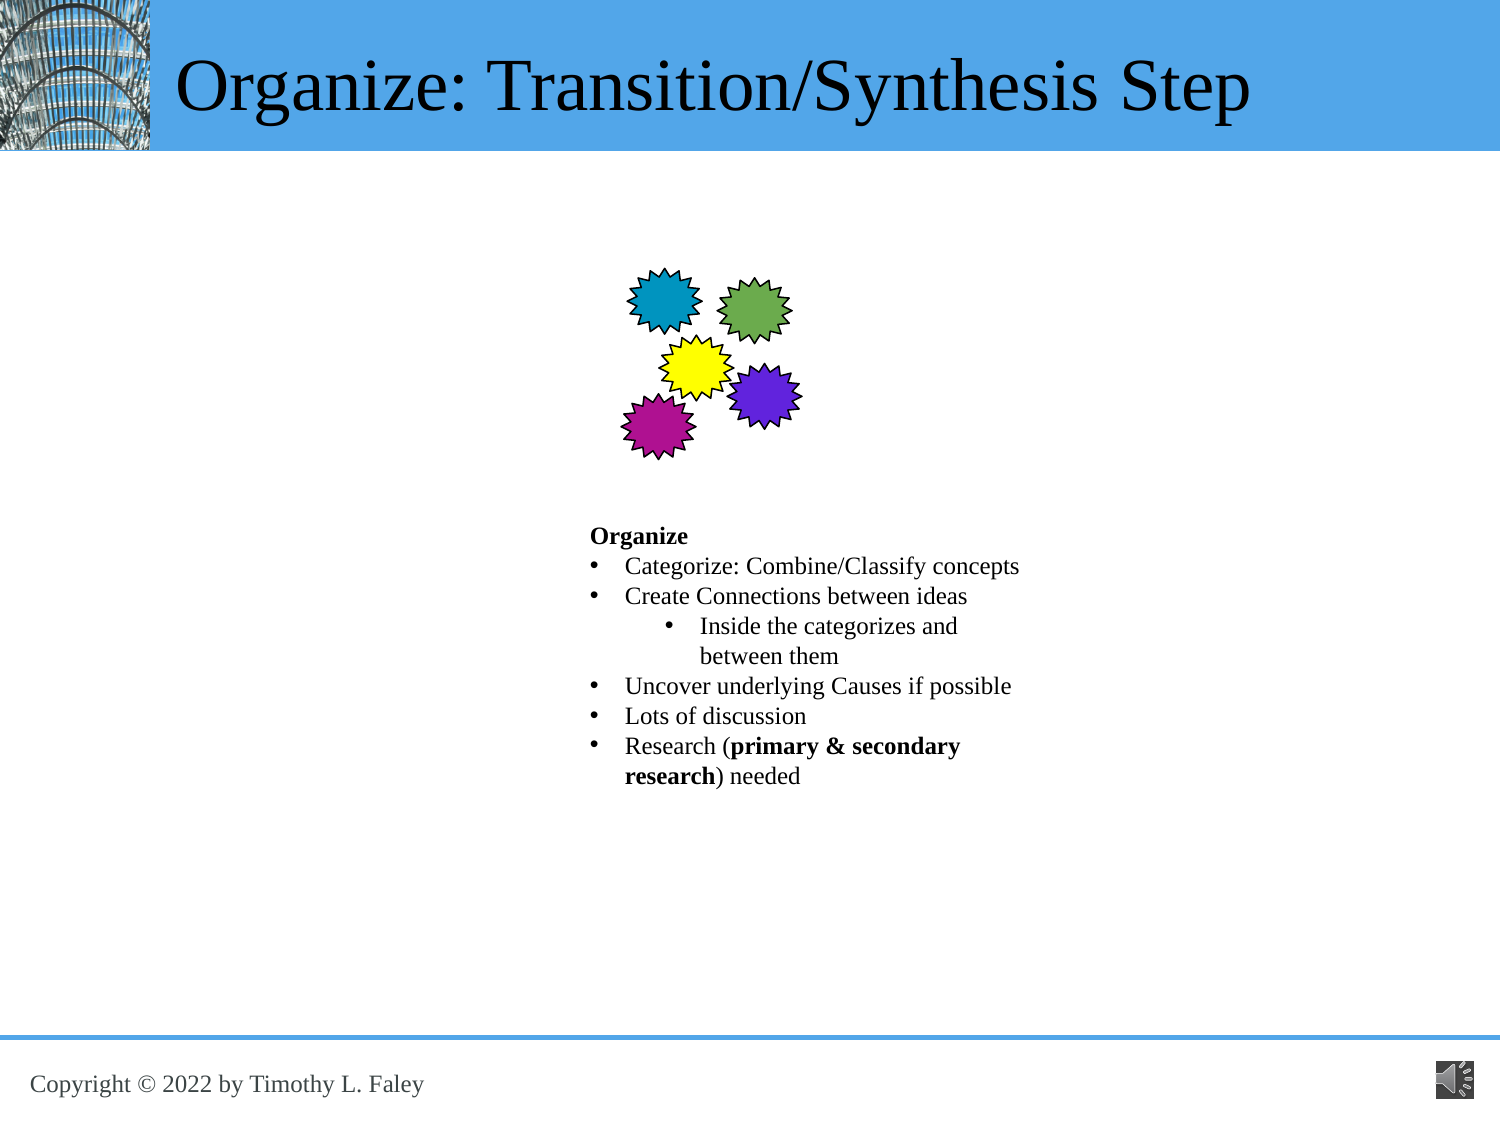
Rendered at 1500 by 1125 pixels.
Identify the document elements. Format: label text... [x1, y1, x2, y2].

text_box [658, 335, 734, 401]
picture [0, 0, 150, 150]
picture [1434, 1059, 1476, 1101]
slide_number 6 [1175, 1062, 1488, 1125]
text_box [717, 277, 793, 344]
text_box [627, 268, 703, 335]
title Organize: Transition/Synthesis Step [160, 17, 1500, 134]
text_box [727, 363, 803, 430]
text_box Organize Categorize: Combine/Classify concepts Create Connections between ideas Inside the categorizes and between them Uncover underlying Causes if possible Lots of discussion Research (primary & secondary research) needed [575, 512, 1050, 797]
text_box [621, 393, 697, 460]
